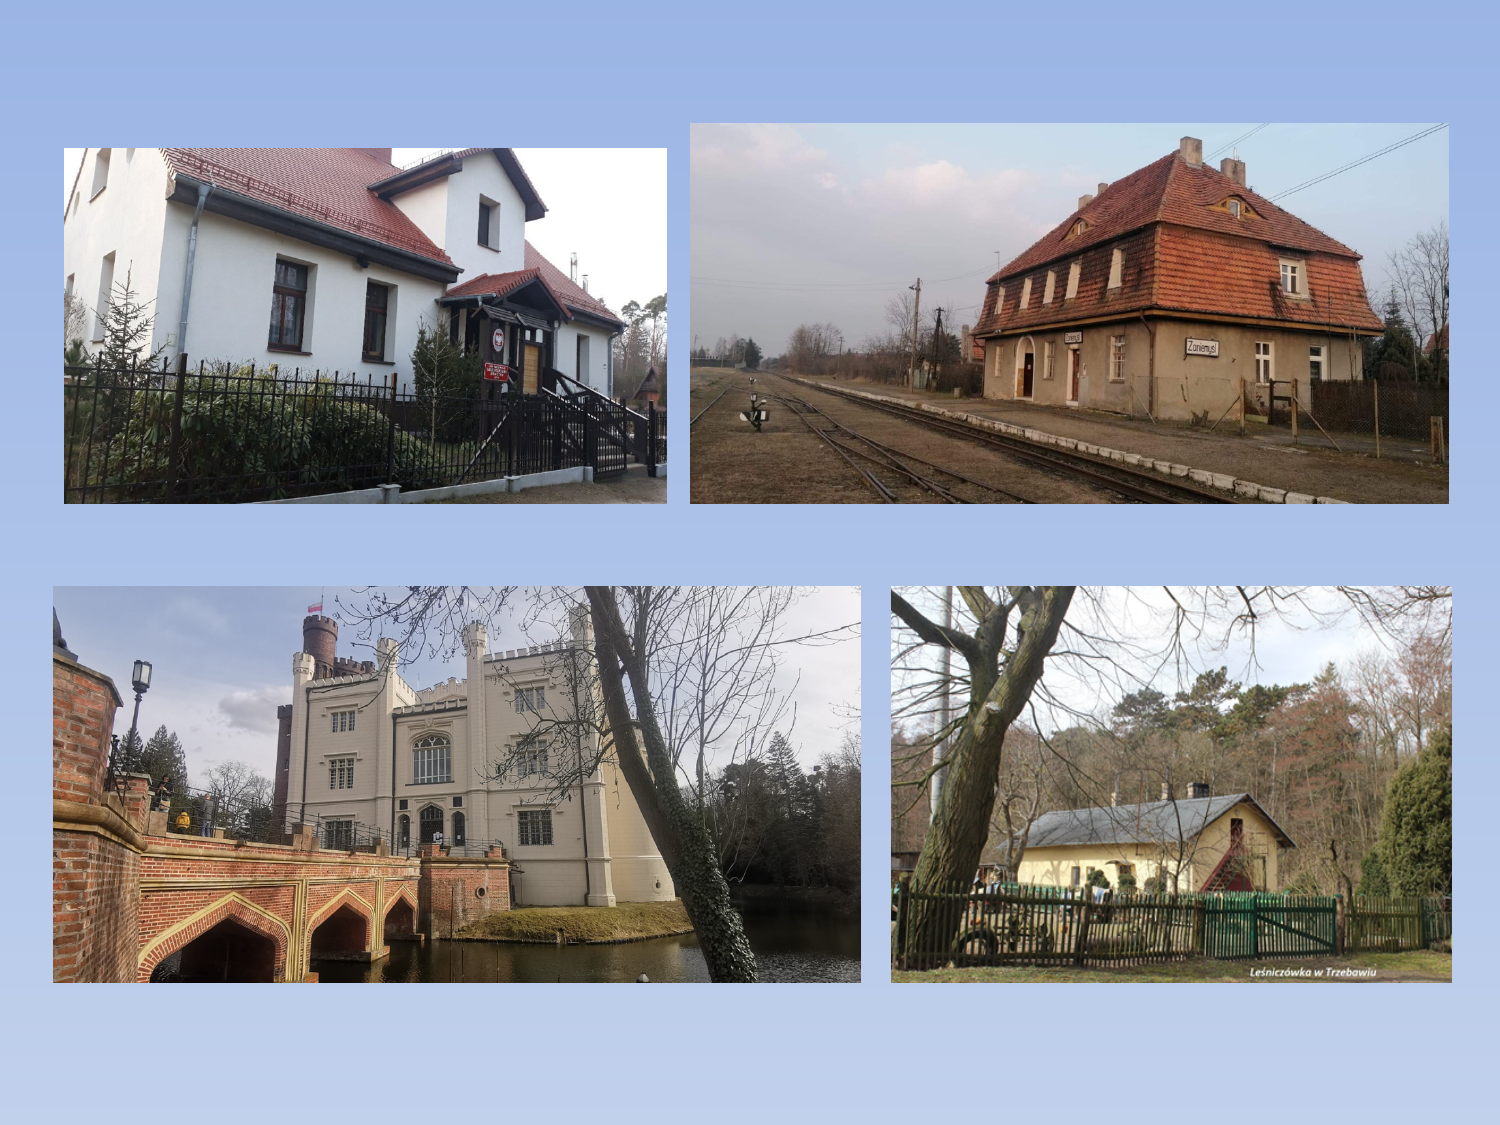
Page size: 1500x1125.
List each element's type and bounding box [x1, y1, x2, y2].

picture [64, 148, 667, 504]
picture [891, 585, 1452, 984]
picture [690, 123, 1450, 504]
picture [52, 585, 862, 984]
